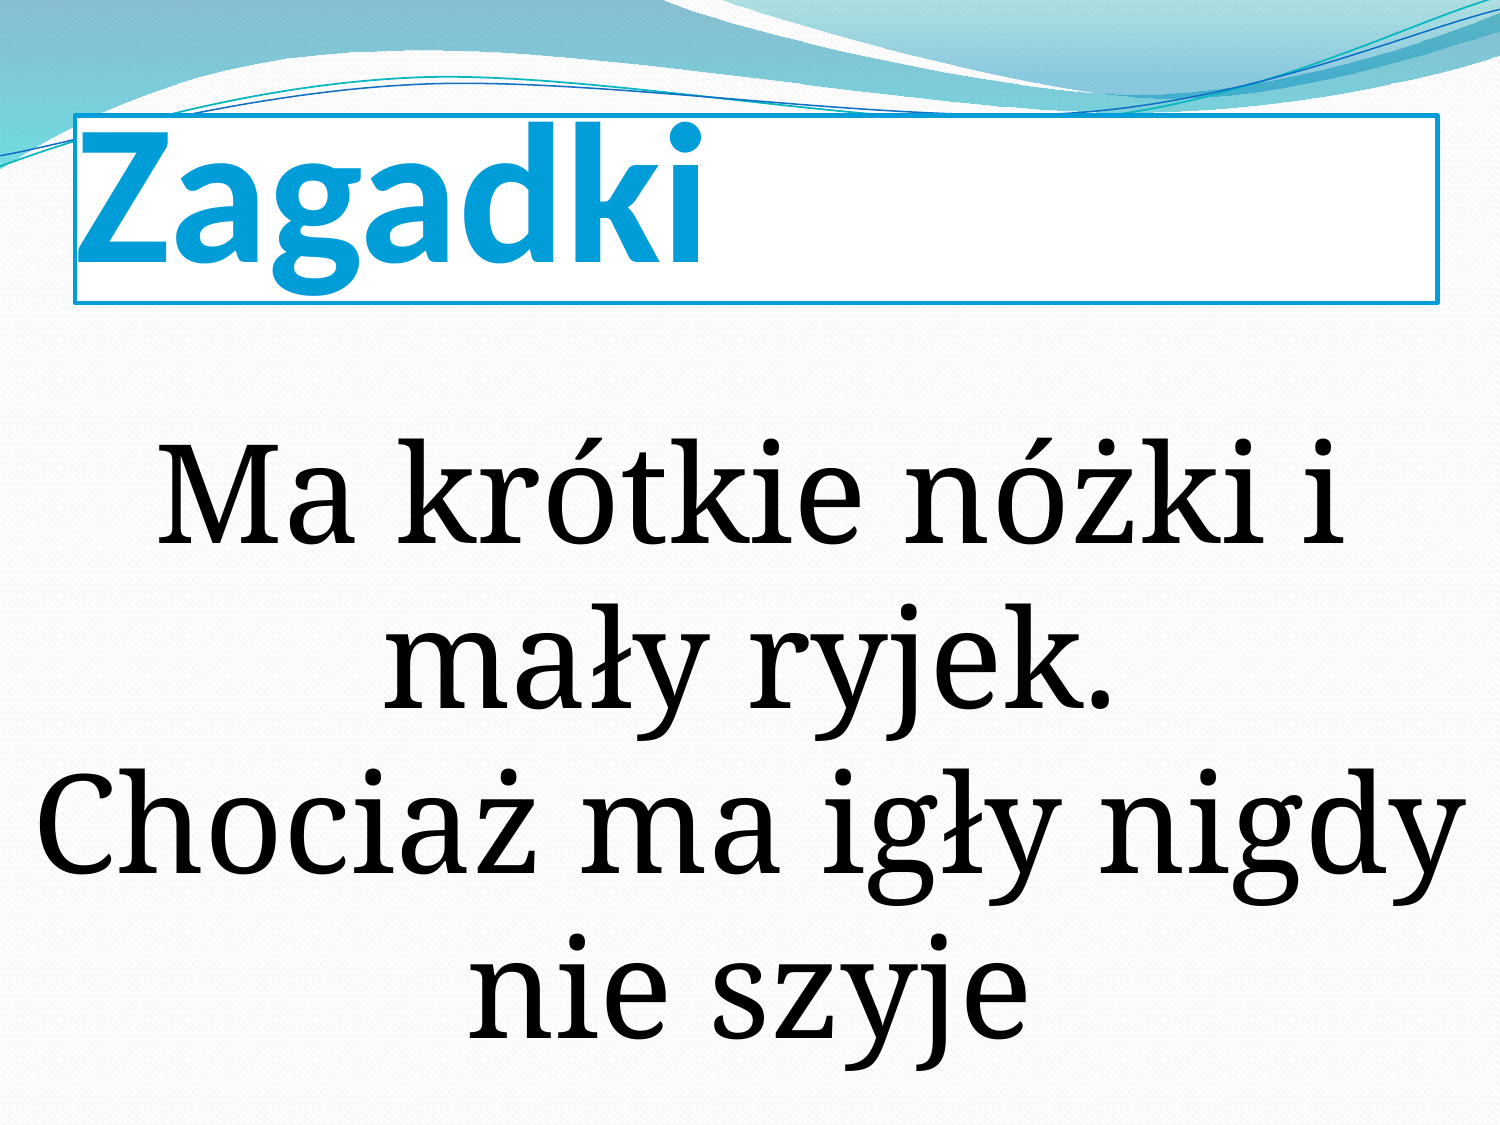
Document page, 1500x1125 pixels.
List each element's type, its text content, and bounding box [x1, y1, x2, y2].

title Zagadki [73, 113, 1440, 305]
text_box Ma krótkie nóżki i mały ryjek. Chociaż ma igły nigdy nie szyje [0, 398, 1500, 1073]
